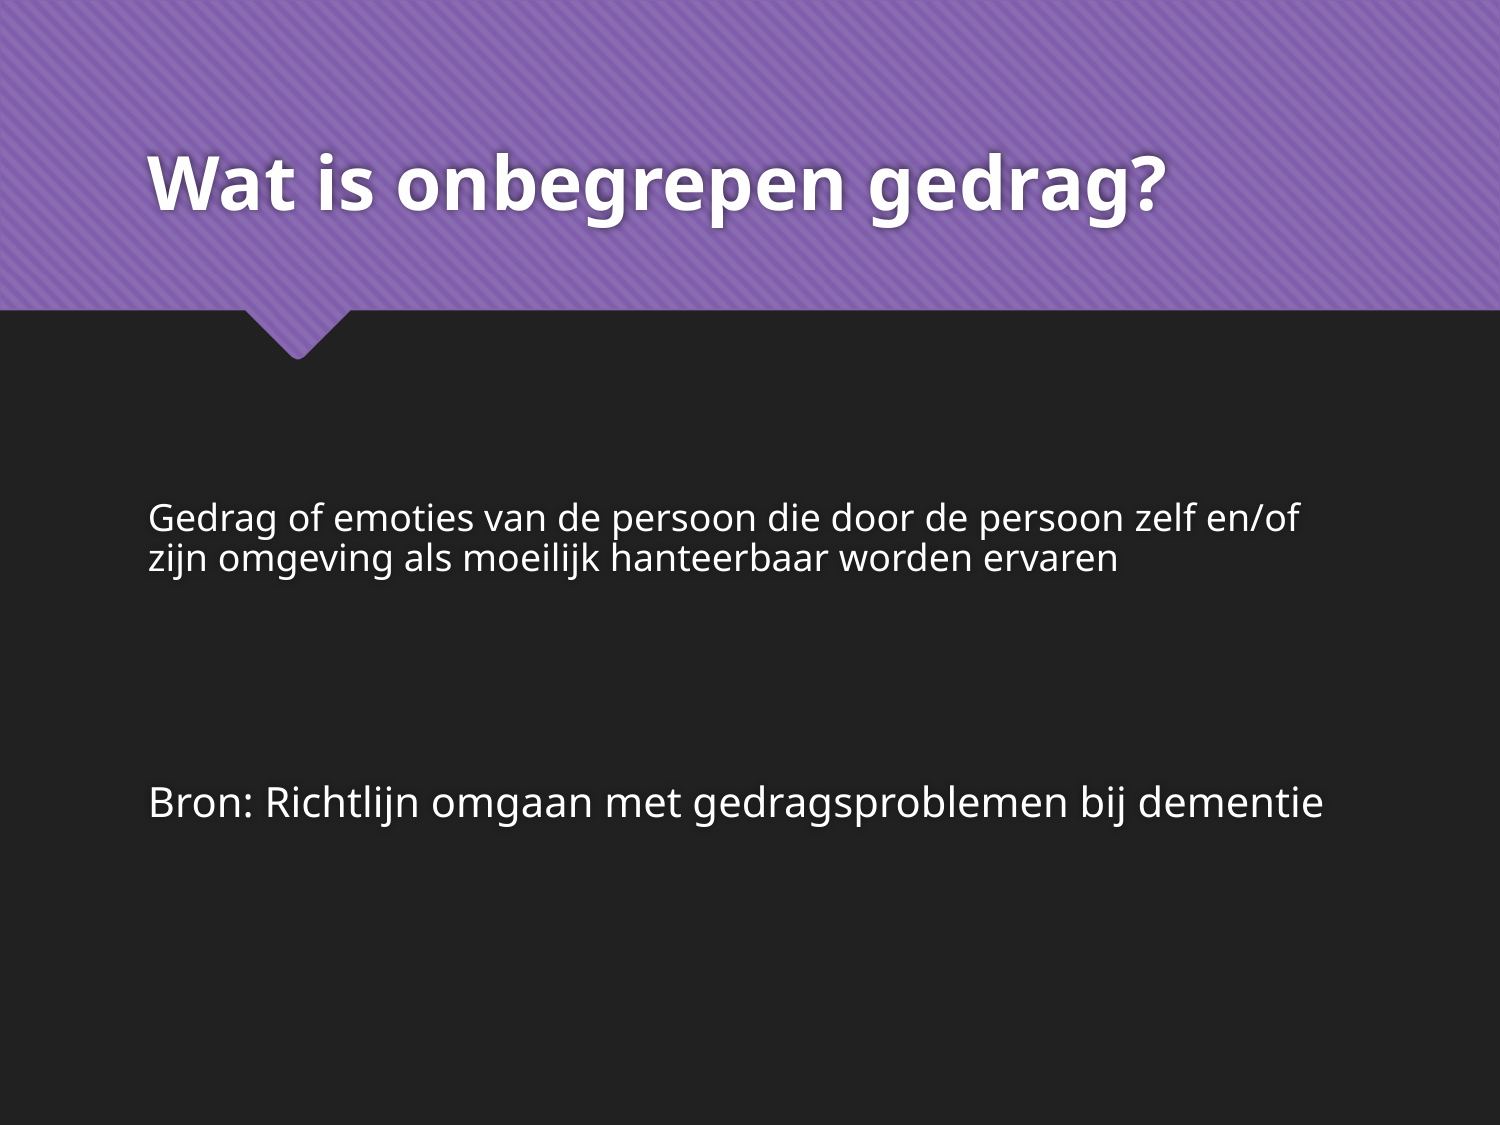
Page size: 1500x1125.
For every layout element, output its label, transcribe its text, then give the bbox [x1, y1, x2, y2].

title Wat is onbegrepen gedrag? [132, 73, 1368, 233]
list Gedrag of emoties van de persoon die door de persoon zelf en/of zijn omgeving als moeilijk hanteerbaar worden ervaren Bron: Richtlijn omgaan met gedragsproblemen bij dementie [132, 364, 1368, 962]
